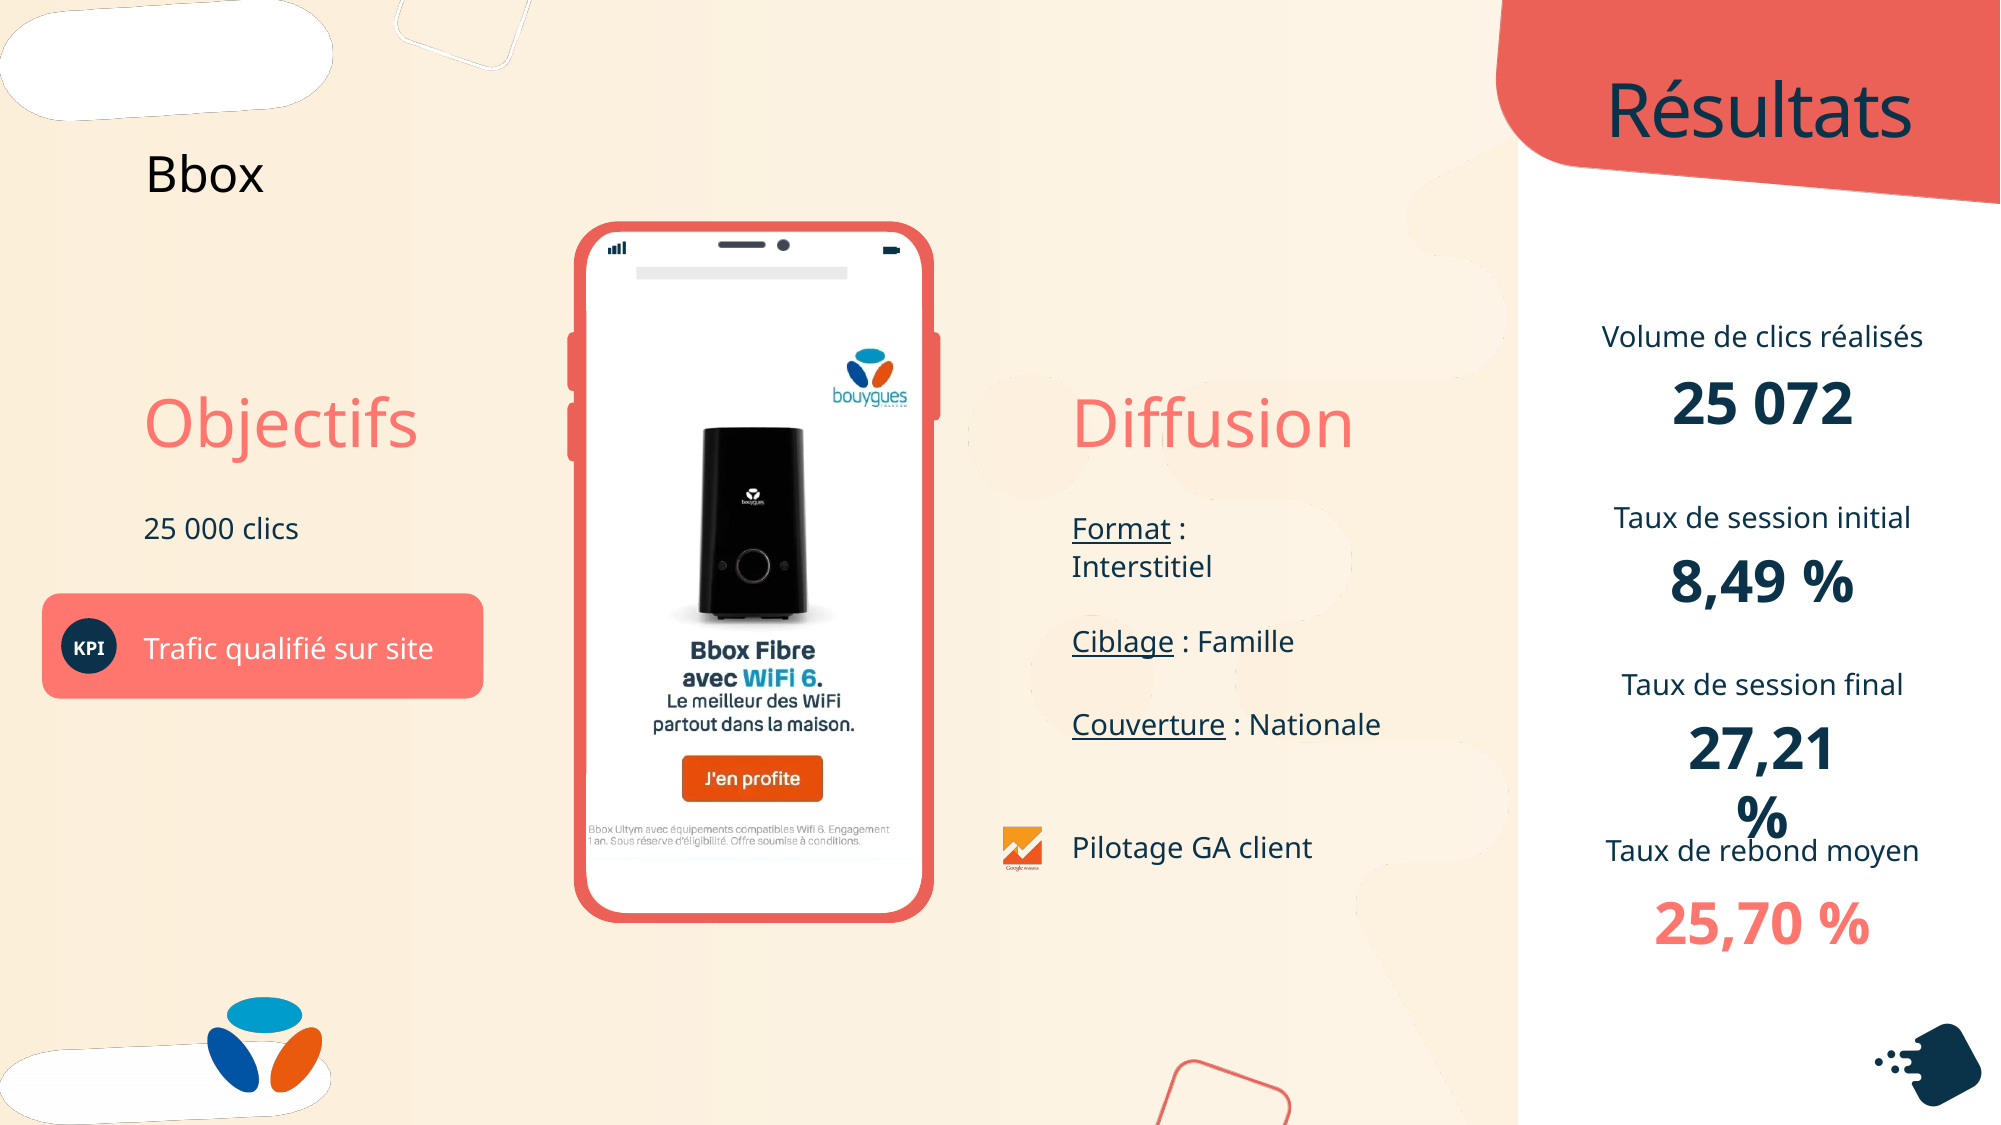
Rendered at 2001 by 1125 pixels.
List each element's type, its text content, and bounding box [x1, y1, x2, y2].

text_box [585, 305, 924, 915]
text_box 8,49 % [1648, 536, 1877, 622]
text_box Couverture : Nationale [1057, 698, 1482, 749]
picture [1862, 1011, 1994, 1119]
text_box Taux de session final [1565, 658, 1961, 709]
picture [0, 978, 341, 1125]
text_box Format : Interstitiel [1057, 503, 1482, 591]
text_box 25,70 % [1632, 878, 1894, 964]
picture [569, 391, 573, 403]
text_box Trafic qualifié sur site [128, 622, 503, 673]
text_box 25 000 clics [128, 503, 535, 554]
text_box 27,21 % [1648, 703, 1877, 859]
picture [392, 0, 539, 73]
picture [569, 0, 2000, 1125]
picture [0, 0, 333, 121]
text_box Ciblage : Famille [1057, 616, 1482, 667]
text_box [586, 327, 923, 860]
text_box Bbox [130, 135, 280, 210]
text_box 25 072 [1648, 358, 1877, 444]
text_box Taux de rebond moyen [1577, 825, 1948, 875]
text_box Taux de session initial [1565, 491, 1961, 542]
text_box Volume de clics réalisés [1545, 310, 1981, 361]
text_box Pilotage GA client [1057, 821, 1482, 872]
